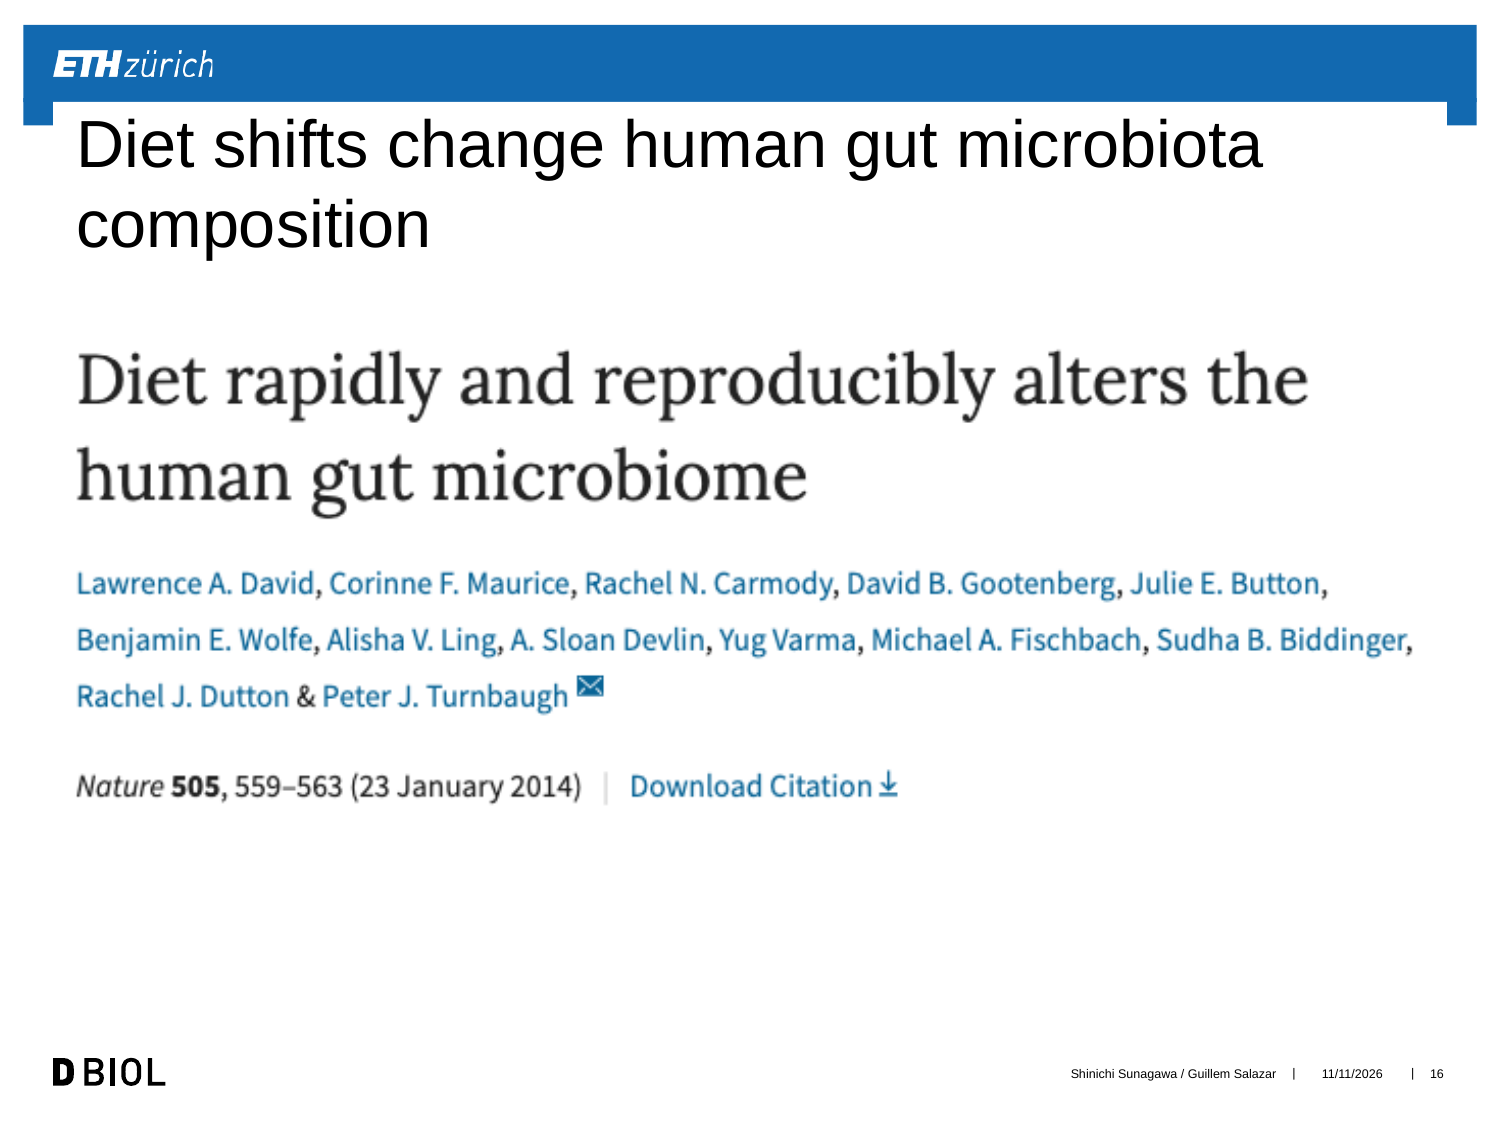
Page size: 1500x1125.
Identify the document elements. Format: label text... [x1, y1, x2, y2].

slide_number 15 [1415, 1034, 1459, 1112]
picture [52, 331, 1448, 837]
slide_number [1302, 1034, 1403, 1112]
title Diet shifts change human gut microbiota composition [53, 101, 1447, 262]
footer Shinichi Sunagawa / Guillem Salazar [750, 1034, 1277, 1112]
